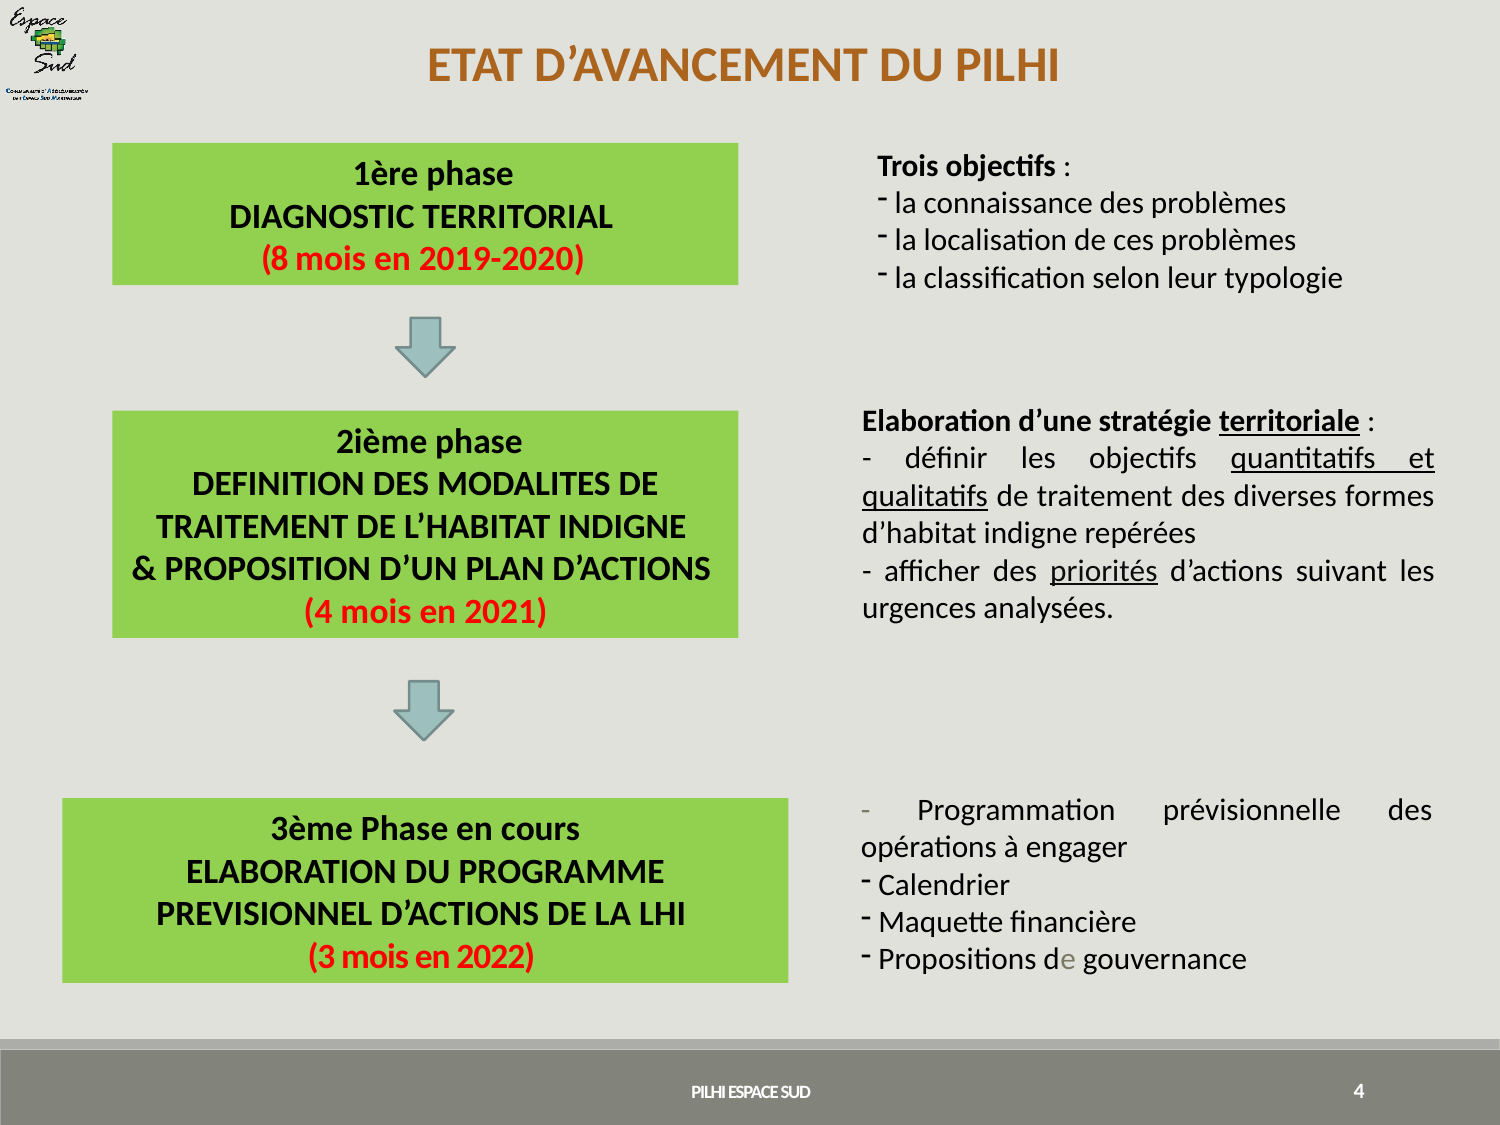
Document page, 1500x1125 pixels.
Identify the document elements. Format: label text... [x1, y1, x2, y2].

picture [5, 7, 88, 101]
text_box Elaboration d’une stratégie territoriale : - définir les objectifs quantitatifs et qualitatifs de traitement des diverses formes d’habitat indigne repérées - afficher des priorités d’actions suivant les urgences analysées. [847, 392, 1450, 670]
slide_number 4 [1218, 1059, 1380, 1120]
text_box 3ème Phase en cours ELABORATION DU PROGRAMME PREVISIONNEL D’ACTIONS DE LA LHI (3 mois en 2022) [62, 798, 789, 983]
text_box [393, 679, 455, 742]
text_box Trois objectifs : la connaissance des problèmes la localisation de ces problèmes la classification selon leur typologie [862, 137, 1447, 302]
text_box 2ième phase DEFINITION DES MODALITES DE TRAITEMENT DE L’HABITAT INDIGNE & PROPOSITION D’UN PLAN D’ACTIONS (4 mois en 2021) [112, 410, 739, 638]
footer PILHI ESPACE SUD [453, 1059, 1047, 1120]
text_box - Programmation prévisionnelle des opérations à engager Calendrier Maquette financière Propositions de gouvernance [846, 781, 1448, 984]
text_box [394, 316, 457, 378]
text_box ETAT D’AVANCEMENT DU PILHI [97, 23, 1500, 99]
text_box 1ère phase DIAGNOSTIC TERRITORIAL (8 mois en 2019-2020) [112, 142, 739, 286]
